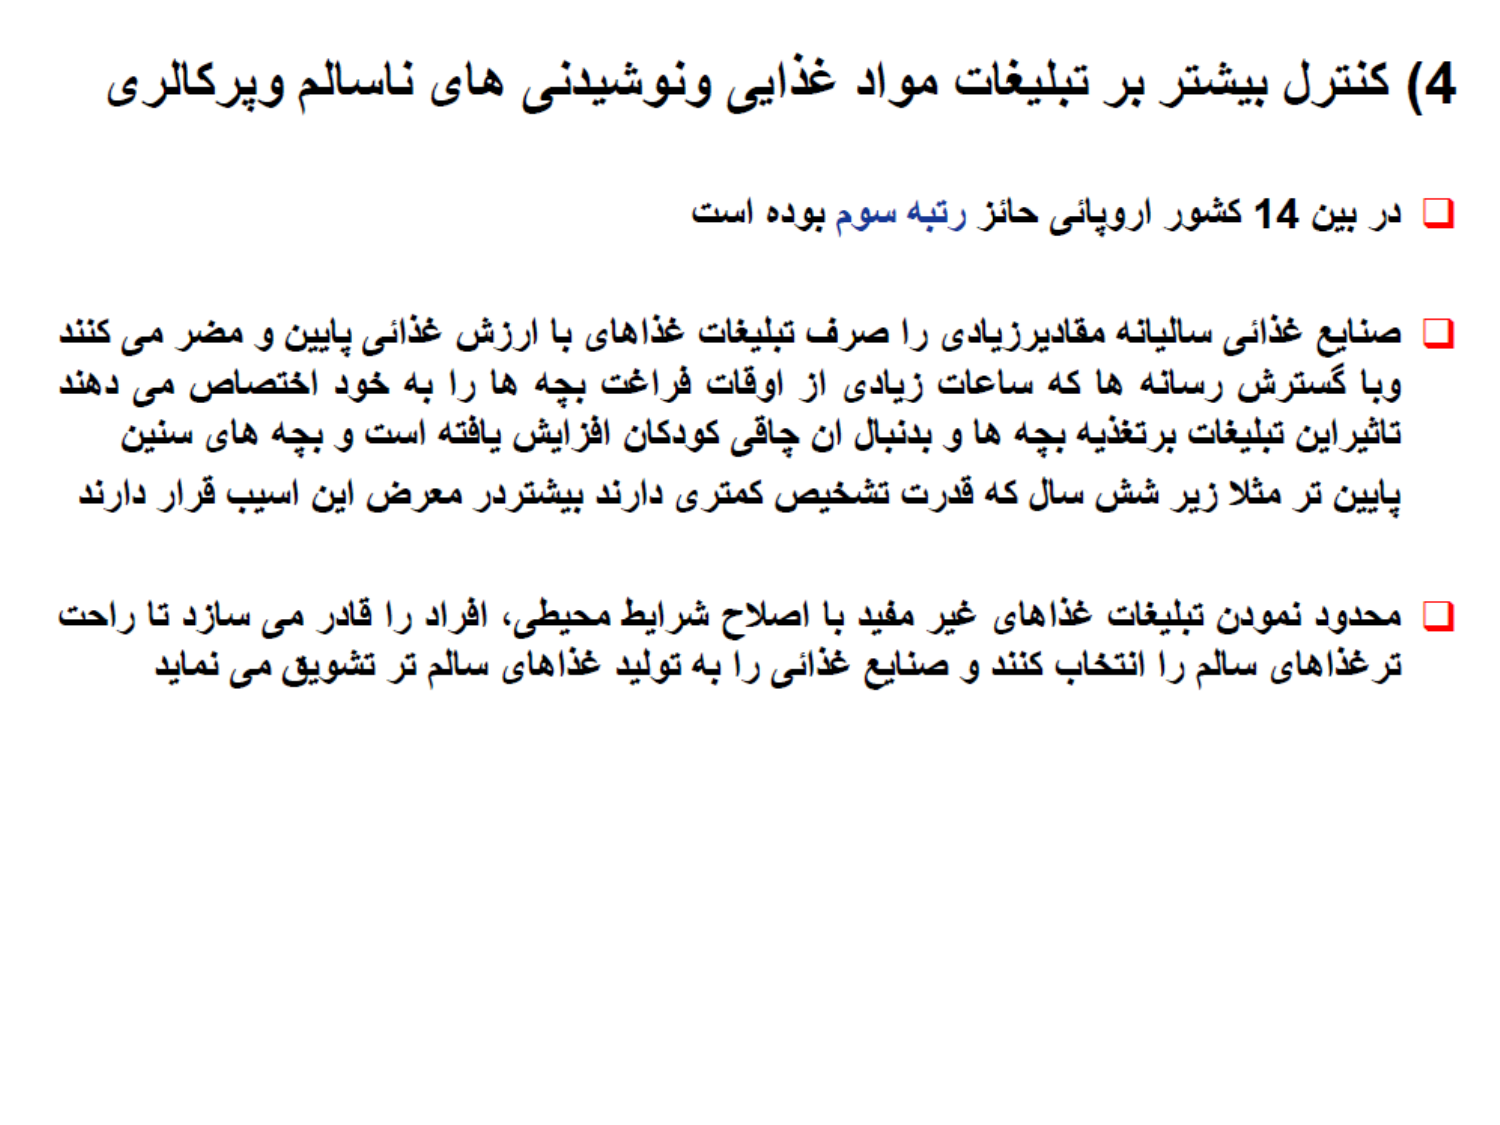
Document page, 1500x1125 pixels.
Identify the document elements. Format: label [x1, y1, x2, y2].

picture [24, 32, 1491, 782]
